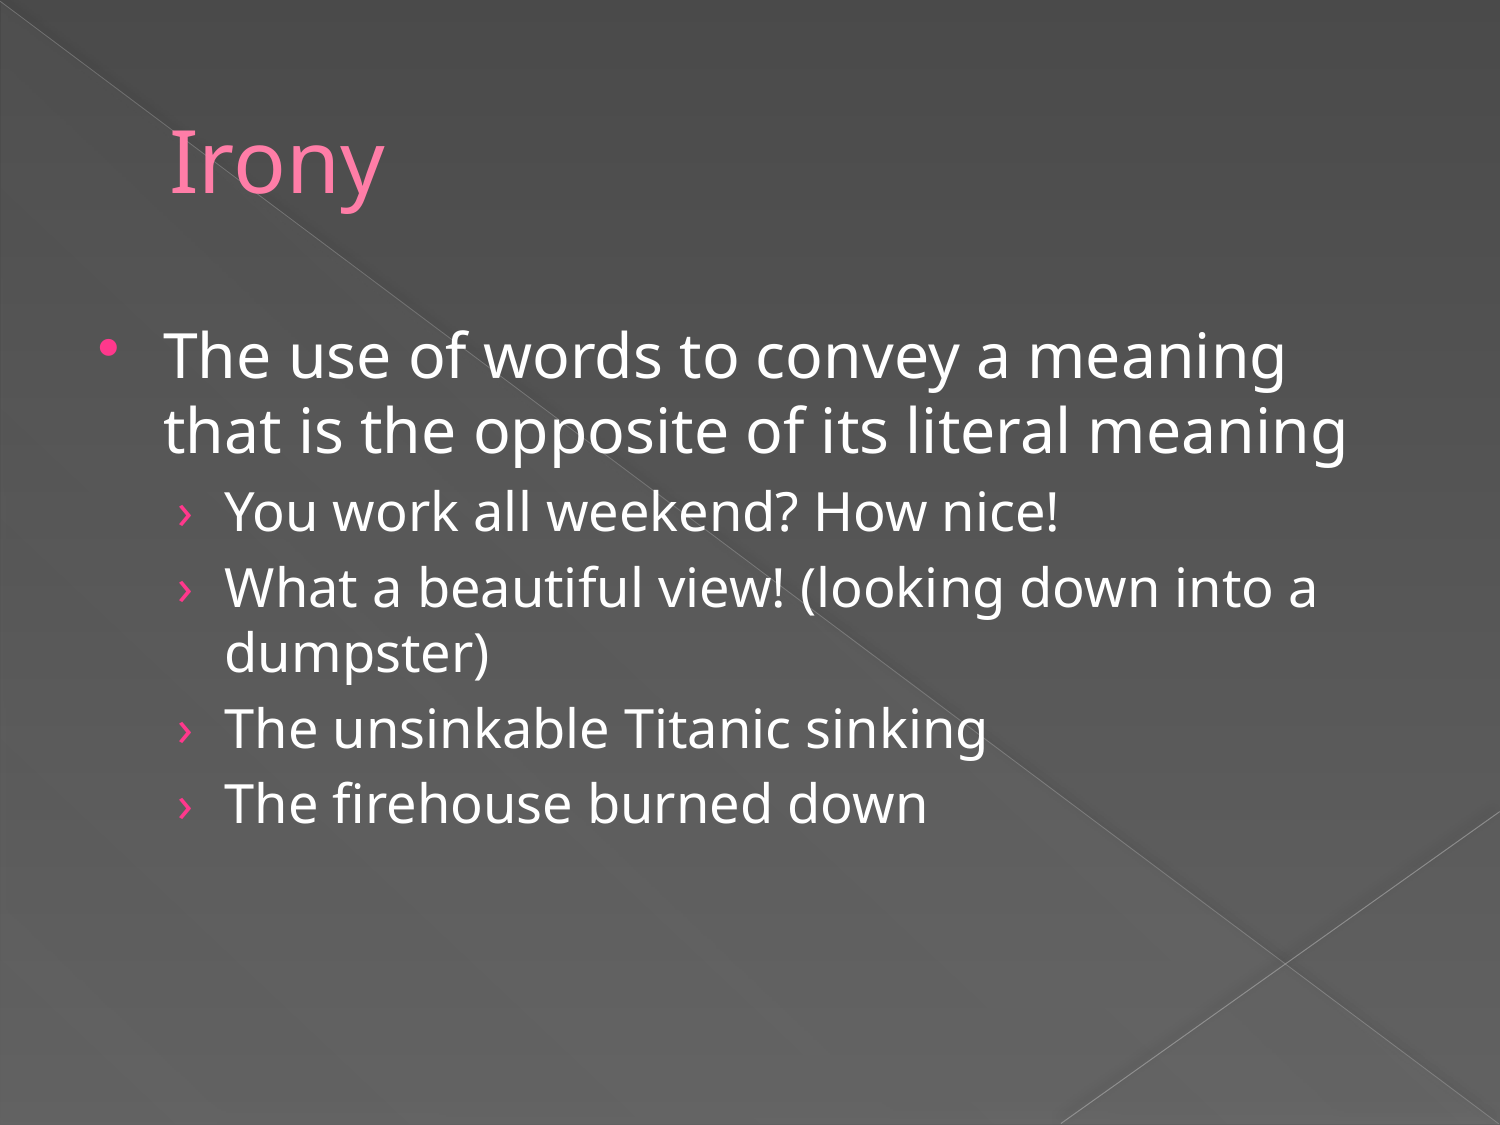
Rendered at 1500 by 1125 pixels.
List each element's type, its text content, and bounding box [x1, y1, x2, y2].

list The use of words to convey a meaning that is the opposite of its literal meaning You work all weekend? How nice! What a beautiful view! (looking down into a dumpster) The unsinkable Titanic sinking The firehouse burned down [75, 308, 1425, 1059]
title Irony [75, 43, 1425, 274]
